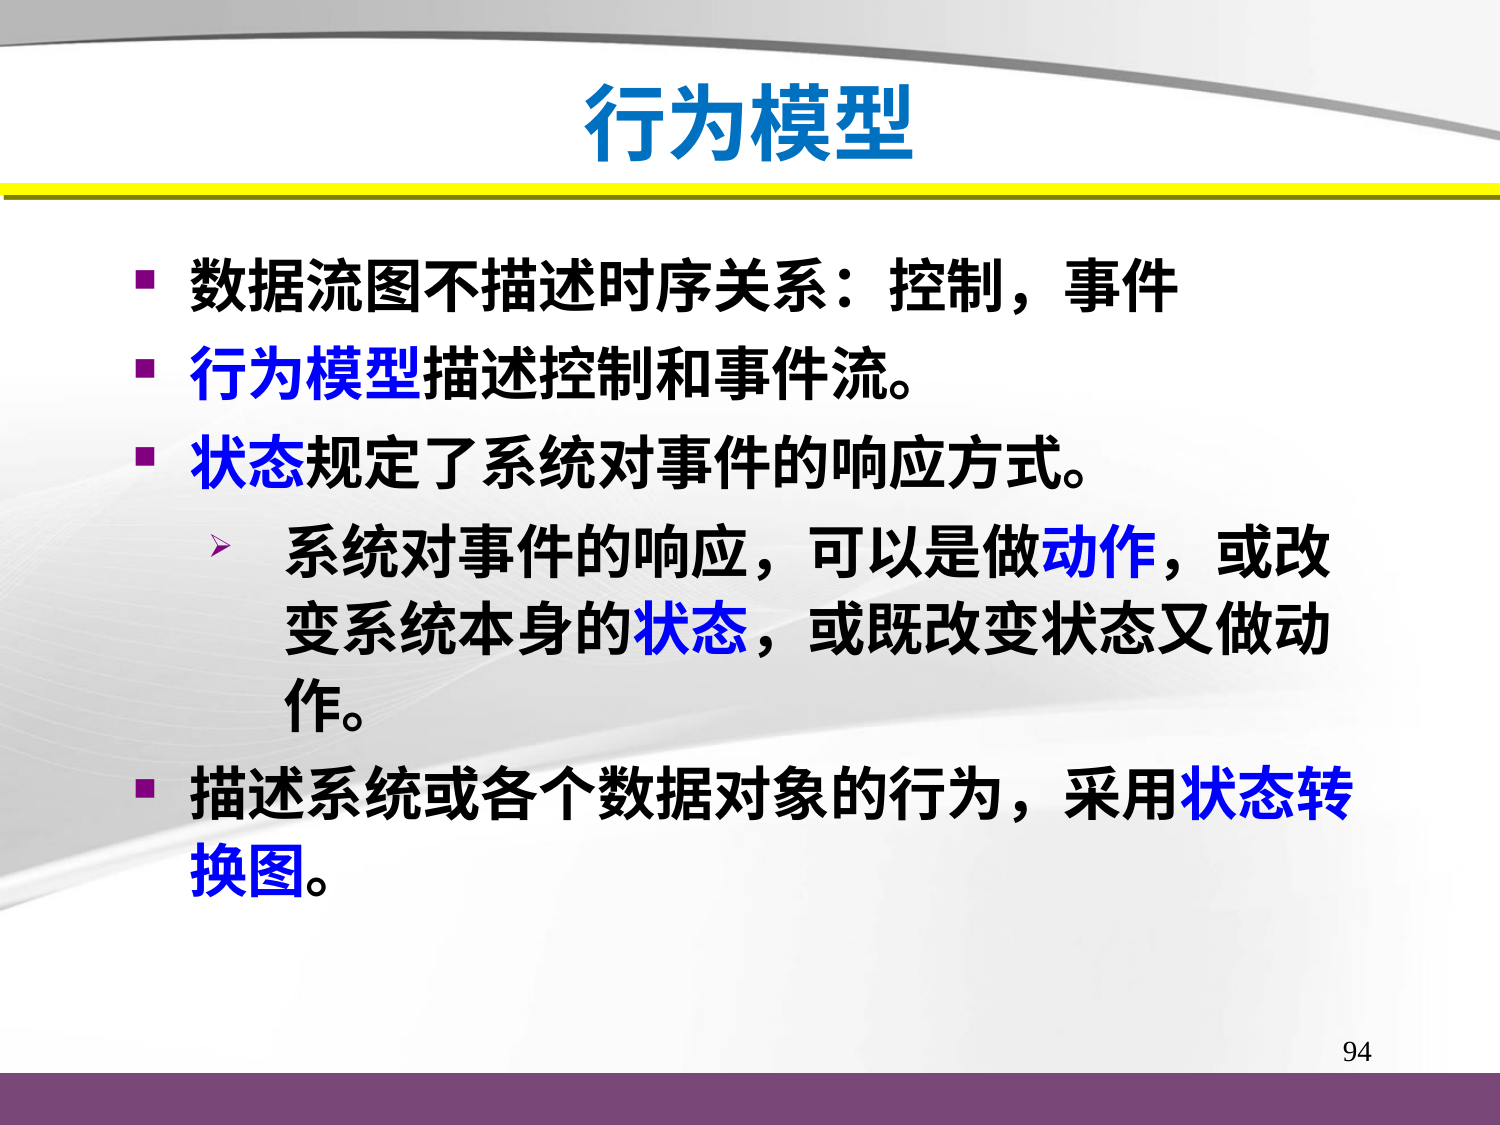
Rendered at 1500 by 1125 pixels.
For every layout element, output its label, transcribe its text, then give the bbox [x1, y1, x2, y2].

title 行为模型 [75, 42, 1425, 199]
picture [0, 0, 1500, 183]
text_box 数据流图不描述时序关系：控制，事件 行为模型描述控制和事件流。 状态规定了系统对事件的响应方式。 系统对事件的响应，可以是做动作，或改变系统本身的状态，或既改变状态又做动作。 描述系统或各个数据对象的行为，采用状态转换图。 [117, 234, 1400, 927]
slide_number 94 [1074, 1025, 1388, 1100]
picture [0, 195, 1500, 1125]
